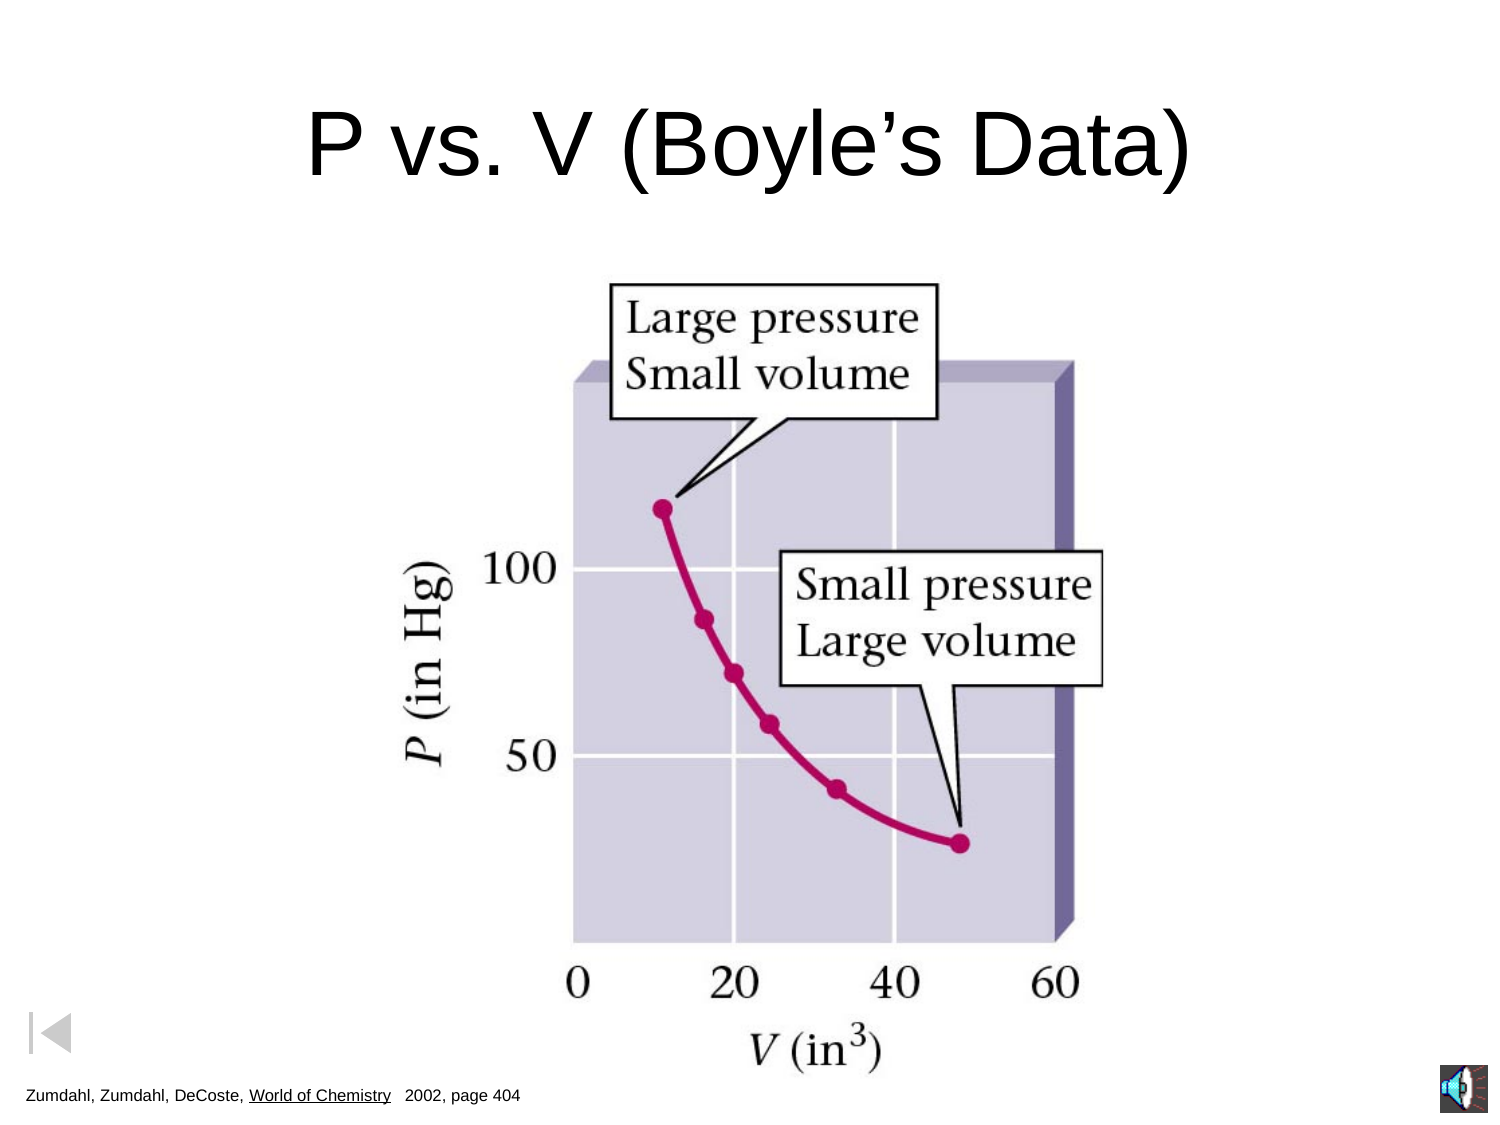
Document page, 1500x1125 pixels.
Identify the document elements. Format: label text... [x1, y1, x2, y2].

text_box Zumdahl, Zumdahl, DeCoste, World of Chemistry 2002, page 404 [11, 1077, 536, 1112]
picture [387, 274, 1114, 1088]
text_box [0, 1003, 100, 1063]
title P vs. V (Boyle’s Data) [74, 44, 1426, 233]
picture [1438, 1063, 1490, 1115]
